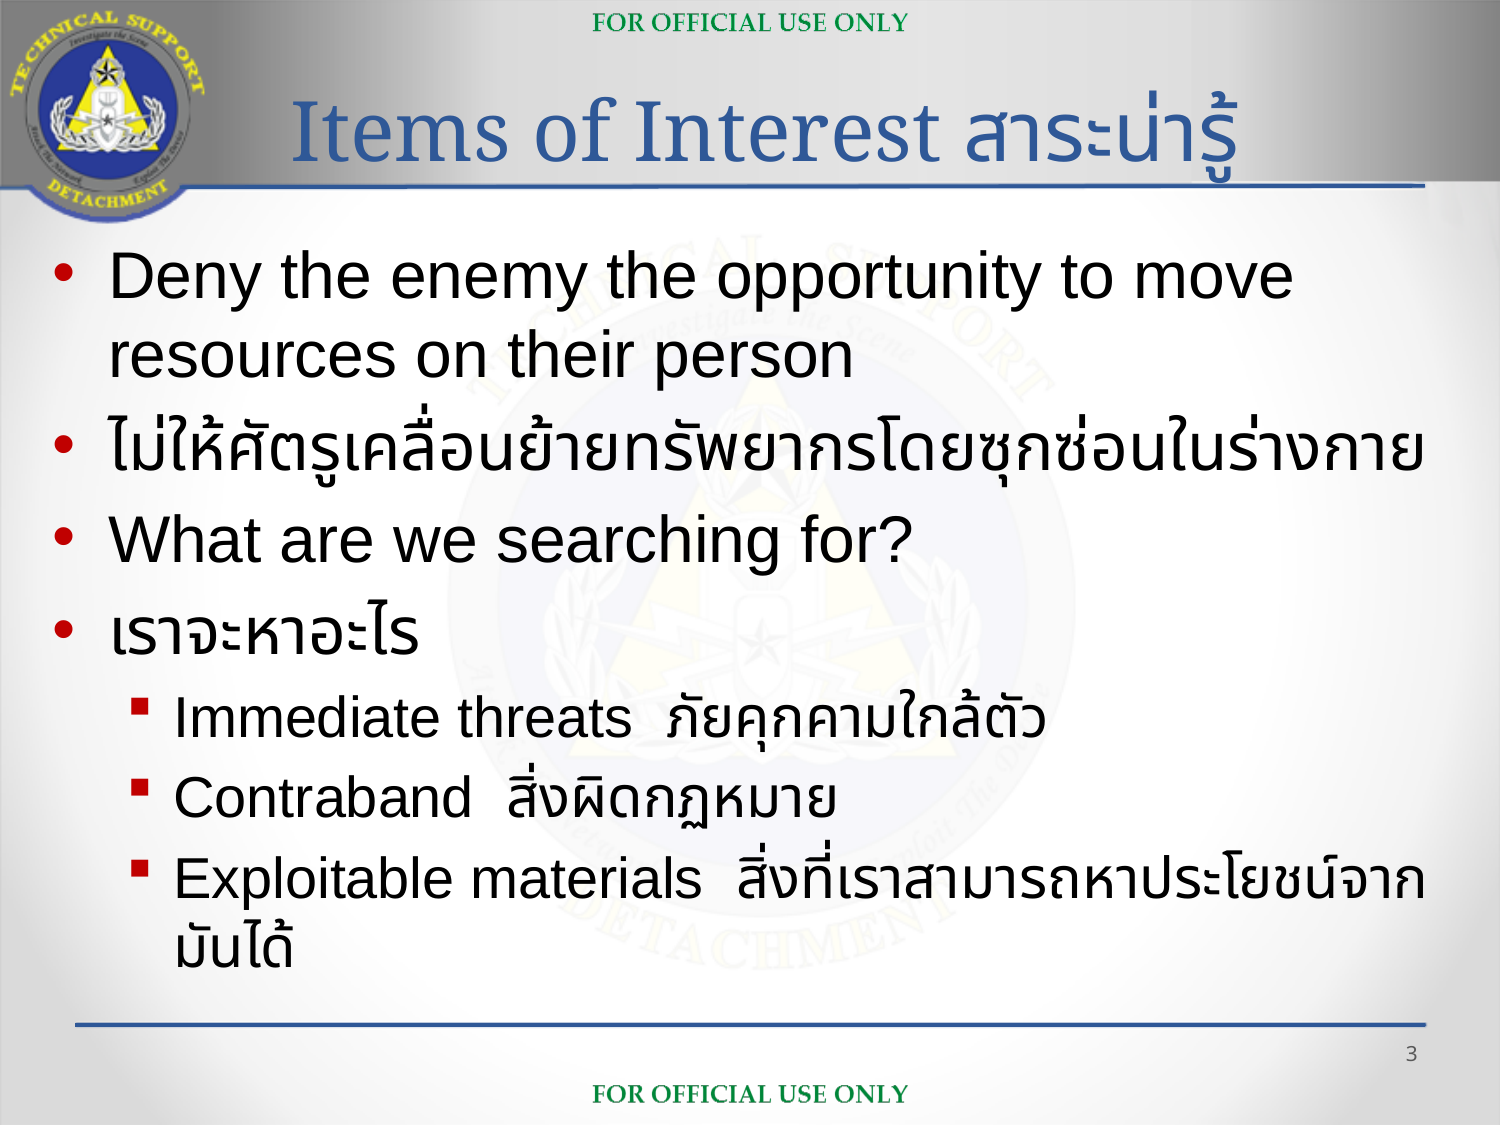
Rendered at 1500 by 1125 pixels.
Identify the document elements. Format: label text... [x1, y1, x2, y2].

slide_number 3 [1332, 1025, 1425, 1085]
title Items of Interest สาระน่ารู้ [195, 13, 1335, 179]
picture [0, 0, 1500, 1125]
list Deny the enemy the opportunity to move resources on their person ไม่ให้ศัตรูเคลื่อนย้ายทรัพยากรโดยซุกซ่อนในร่างกาย What are we searching for? เราจะหาอะไร Immediate threats ภัยคุกคามใกล้ตัว Contraband สิ่งผิดกฏหมาย Exploitable materials สิ่งที่เราสามารถหาประโยชน์จากมันได้ [37, 224, 1450, 1020]
